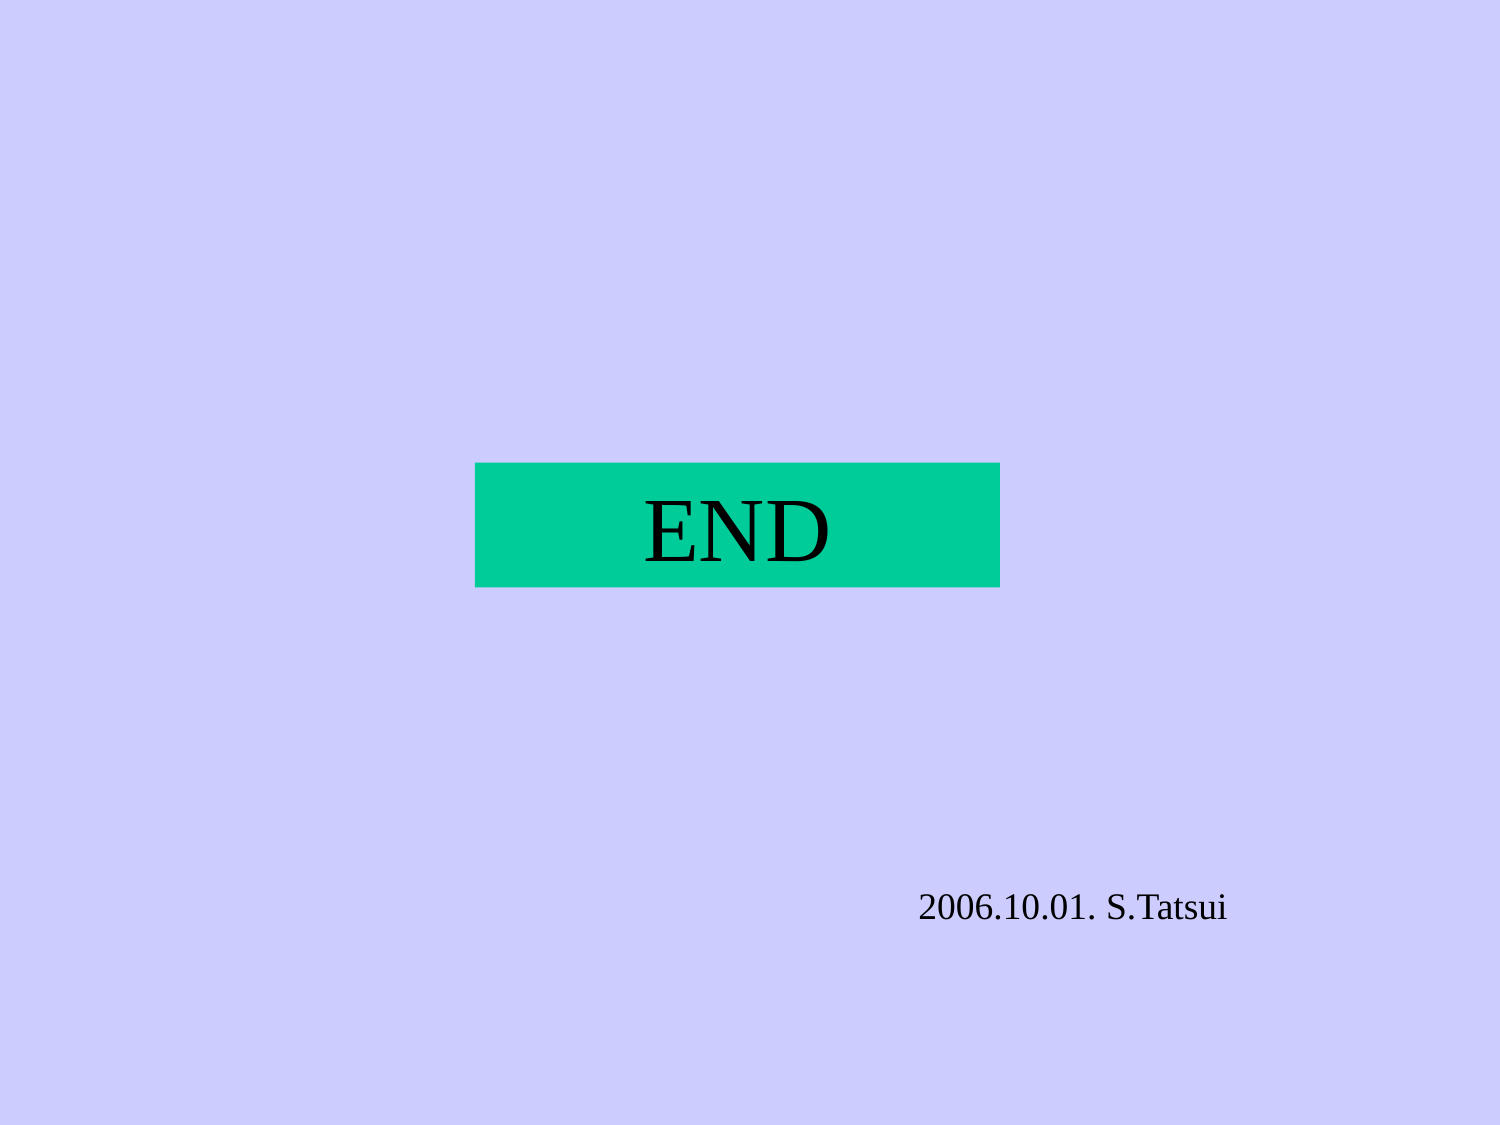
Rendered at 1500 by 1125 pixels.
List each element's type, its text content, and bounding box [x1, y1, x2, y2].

subtitle END [474, 462, 1000, 588]
text_box 2006.10.01. S.Tatsui [903, 874, 1288, 935]
